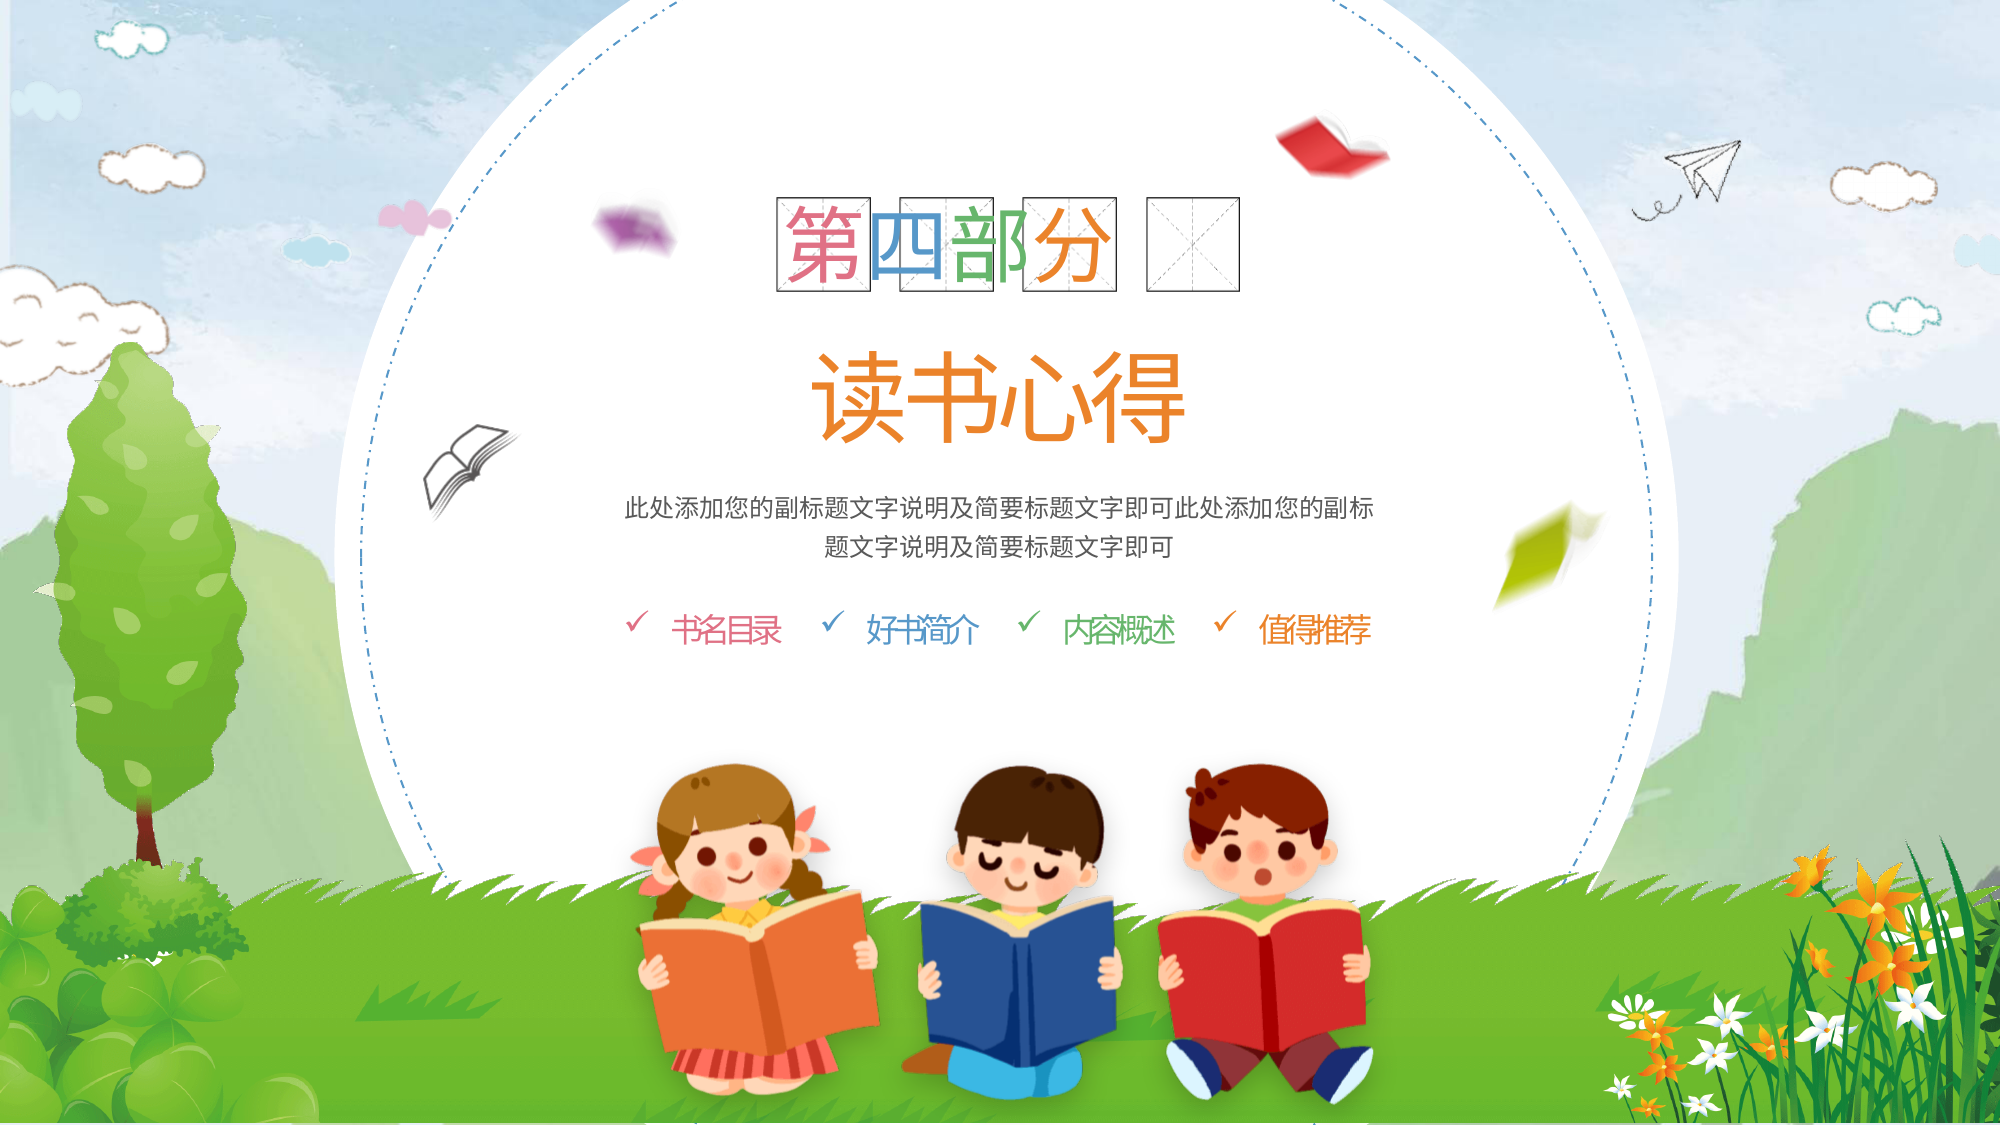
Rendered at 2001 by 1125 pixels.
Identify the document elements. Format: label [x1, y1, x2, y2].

text_box [509, 0, 1679, 318]
picture [1227, 42, 1440, 236]
text_box [767, 185, 1245, 302]
picture [0, 0, 2000, 1125]
picture [522, 120, 735, 314]
